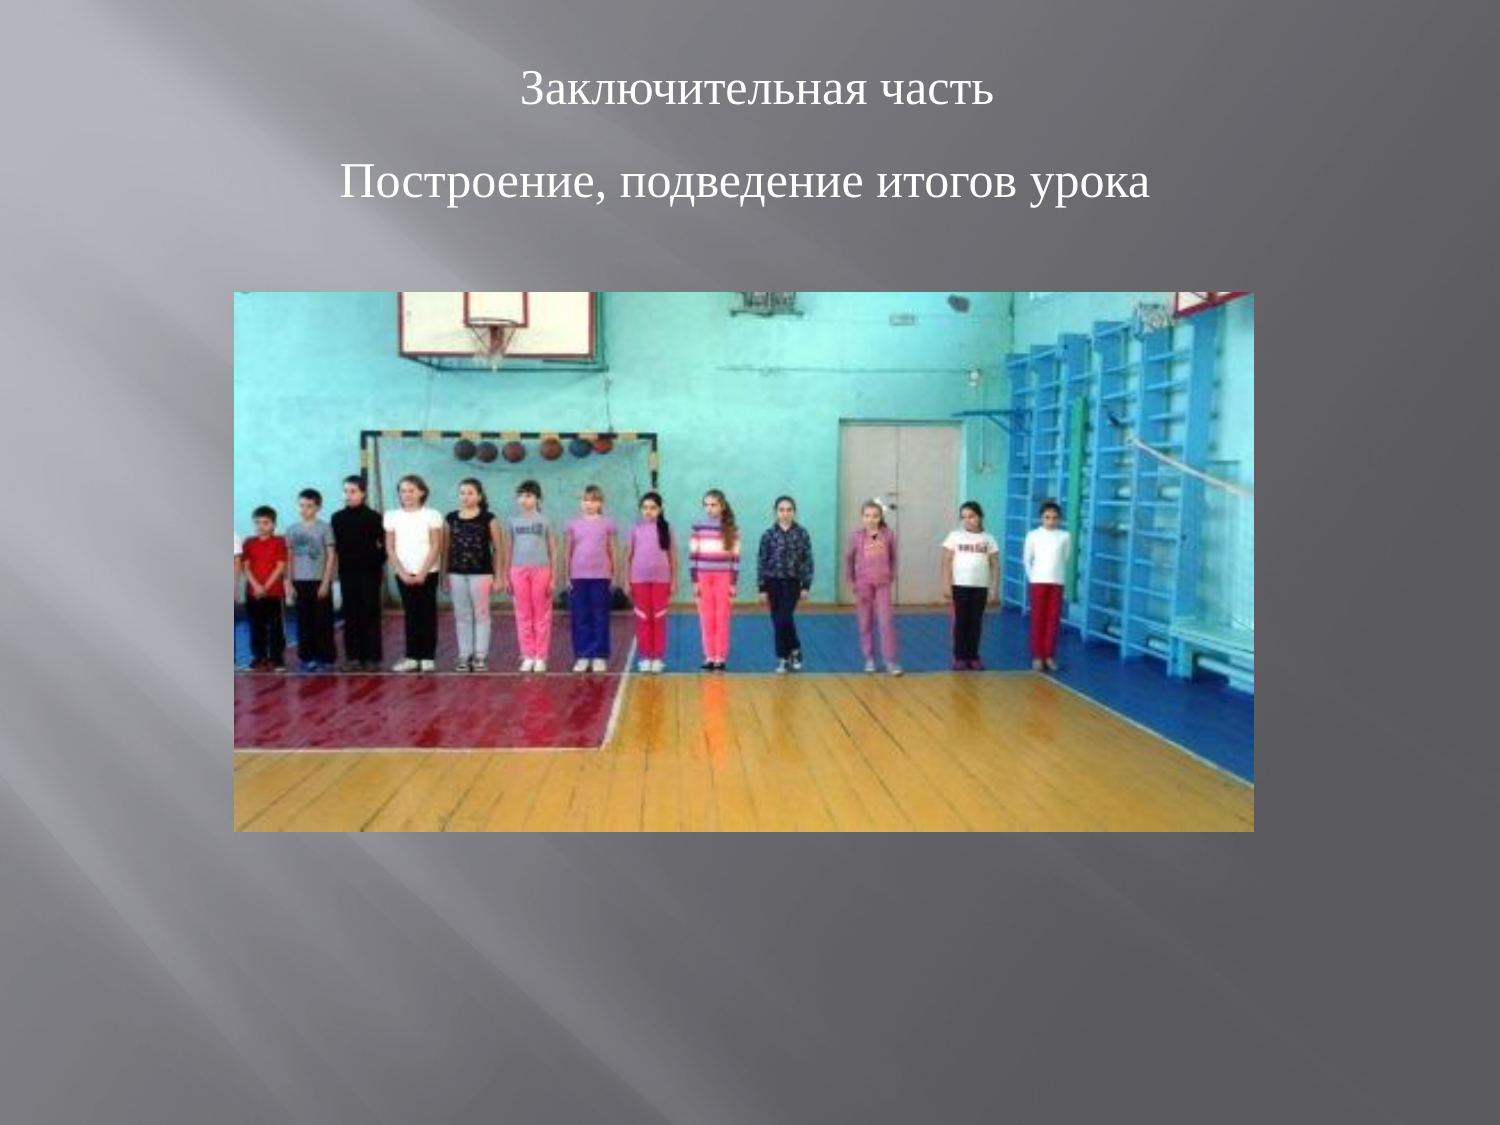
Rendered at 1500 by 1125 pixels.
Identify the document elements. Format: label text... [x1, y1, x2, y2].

text_box Заключительная часть [505, 46, 1010, 122]
picture [234, 292, 1255, 833]
text_box Построение, подведение итогов урока [324, 140, 1166, 216]
